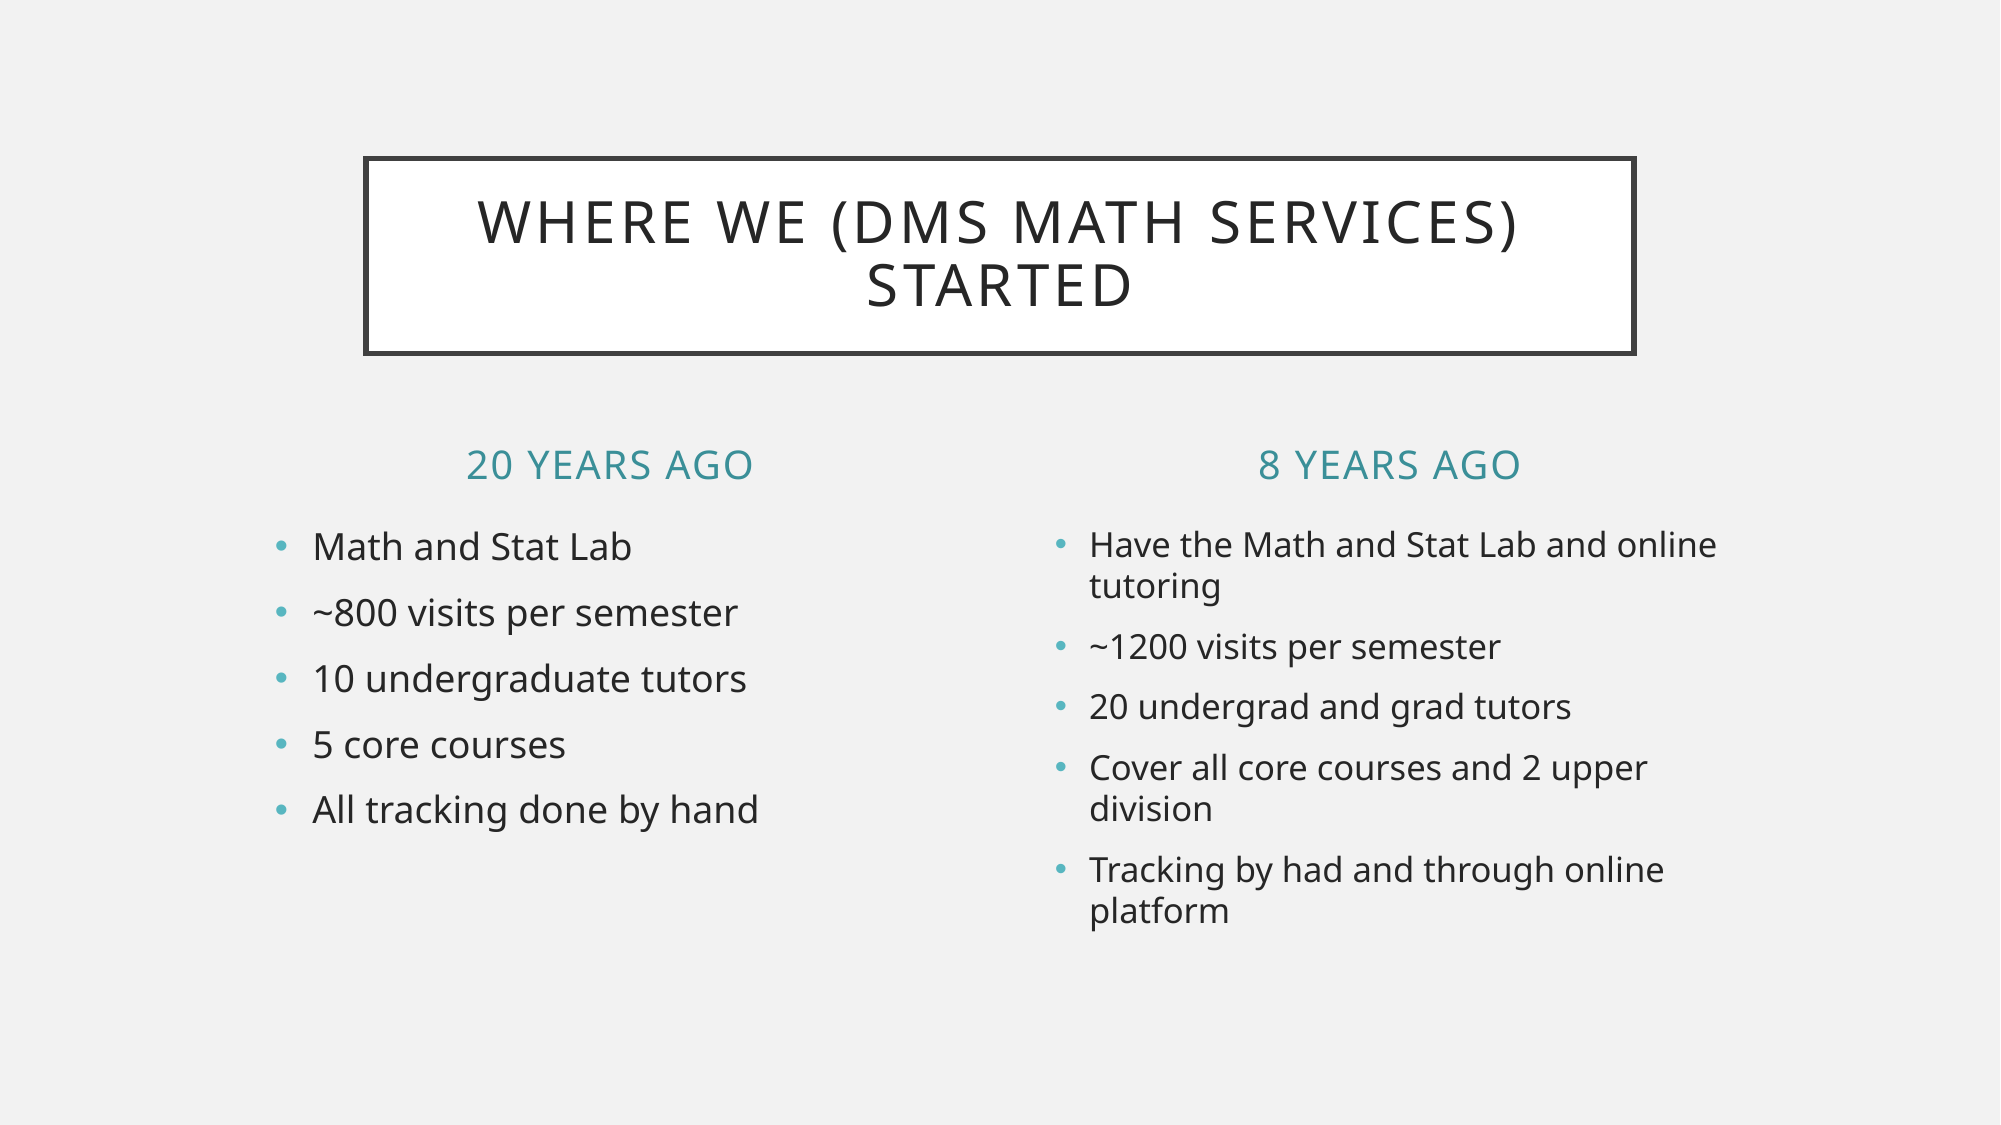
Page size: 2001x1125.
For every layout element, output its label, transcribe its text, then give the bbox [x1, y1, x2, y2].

list Math and Stat Lab ~800 visits per semester 10 undergraduate tutors 5 core courses All tracking done by hand [259, 515, 961, 942]
list 8 years ago [1039, 379, 1741, 495]
title Where we (DMS Math Services) started [363, 156, 1637, 356]
list Have the Math and Stat Lab and online tutoring ~1200 visits per semester 20 undergrad and grad tutors Cover all core courses and 2 upper division Tracking by had and through online platform [1039, 515, 1738, 942]
list 20 years ago [259, 379, 961, 495]
